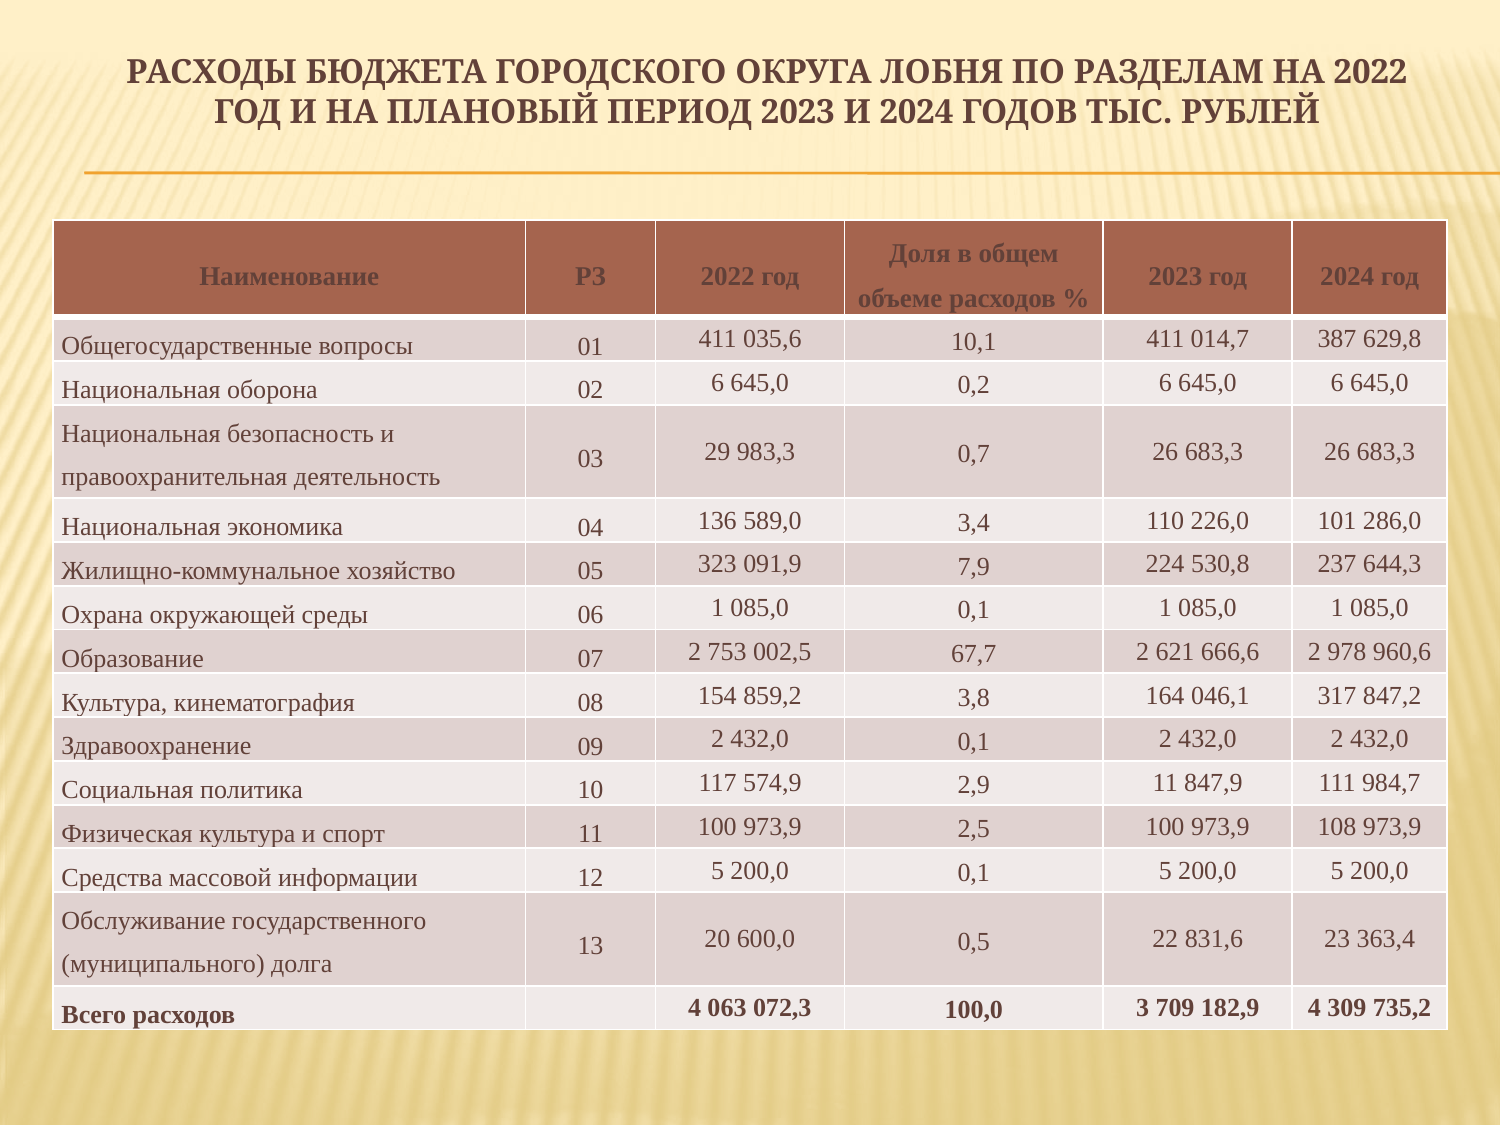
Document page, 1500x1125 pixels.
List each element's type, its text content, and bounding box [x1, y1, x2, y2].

table_cell Общегосударственные вопросы [54, 320, 525, 360]
table_cell 2 621 666,6 [1104, 630, 1291, 672]
table_cell Национальная оборона [54, 362, 525, 404]
table_cell Всего расходов [54, 987, 525, 1029]
table_cell 111 984,7 [1293, 762, 1446, 804]
table_cell Охрана окружающей среды [54, 587, 525, 629]
table_cell 6 645,0 [1293, 362, 1446, 404]
table_cell Жилищно-коммунальное хозяйство [54, 543, 525, 585]
table_cell 237 644,3 [1293, 543, 1446, 585]
table_cell 3,8 [845, 674, 1102, 716]
table_cell 2 432,0 [1293, 718, 1446, 760]
table_cell Социальная политика [54, 762, 525, 804]
table_cell 10,1 [845, 320, 1102, 360]
table_cell [526, 987, 655, 1029]
table_cell 06 [526, 587, 655, 629]
table_cell 10 [526, 762, 655, 804]
table_cell 67,7 [845, 630, 1102, 672]
table_cell 1 085,0 [1104, 587, 1291, 629]
table_cell 04 [526, 499, 655, 541]
table_cell Образование [54, 630, 525, 672]
table_cell 3,4 [845, 499, 1102, 541]
table_cell 2 753 002,5 [656, 630, 844, 672]
table_cell 5 200,0 [656, 849, 844, 891]
table_cell 20 600,0 [656, 893, 844, 985]
table_cell 164 046,1 [1104, 674, 1291, 716]
table_cell 2 432,0 [656, 718, 844, 760]
table_cell 411 035,6 [656, 320, 844, 360]
table_cell 09 [526, 718, 655, 760]
table_cell 26 683,3 [1293, 406, 1446, 497]
table_cell 100,0 [845, 987, 1102, 1029]
table_cell 23 363,4 [1293, 893, 1446, 985]
table_cell Культура, кинематография [54, 674, 525, 716]
table_cell 0,5 [845, 893, 1102, 985]
table_cell Средства массовой информации [54, 849, 525, 891]
table_cell 100 973,9 [1104, 806, 1291, 847]
table_cell 3 709 182,9 [1104, 987, 1291, 1029]
table_cell 224 530,8 [1104, 543, 1291, 585]
table_cell Национальная безопасность и правоохранительная деятельность [54, 406, 525, 497]
title Расходы бюджета городского округа Лобня по разделам на 2022 год и на плановый период 2023 и 2024 годов тыс. рублей [76, 30, 1459, 149]
table_cell 0,1 [845, 718, 1102, 760]
table_cell 1 085,0 [1293, 587, 1446, 629]
table_cell 01 [526, 320, 655, 360]
table_cell Здравоохранение [54, 718, 525, 760]
table_cell 02 [526, 362, 655, 404]
table_header 2023 год [1104, 221, 1291, 314]
table_cell 7,9 [845, 543, 1102, 585]
table_header 2024 год [1293, 221, 1446, 314]
table_cell 0,2 [845, 362, 1102, 404]
table_cell 4 309 735,2 [1293, 987, 1446, 1029]
table_cell 6 645,0 [1104, 362, 1291, 404]
table_header Наименование [54, 221, 525, 314]
table_cell 387 629,8 [1293, 320, 1446, 360]
table_cell 03 [526, 406, 655, 497]
table_cell 101 286,0 [1293, 499, 1446, 541]
table_cell 117 574,9 [656, 762, 844, 804]
table_header Доля в общем объеме расходов % [845, 221, 1102, 314]
table_cell Обслуживание государственного (муниципального) долга [54, 893, 525, 985]
table_cell 2 432,0 [1104, 718, 1291, 760]
table_cell 07 [526, 630, 655, 672]
table_cell 08 [526, 674, 655, 716]
table_cell 136 589,0 [656, 499, 844, 541]
table_cell 4 063 072,3 [656, 987, 844, 1029]
table_cell 11 847,9 [1104, 762, 1291, 804]
table_cell 11 [526, 806, 655, 847]
table_cell 13 [526, 893, 655, 985]
table_cell 29 983,3 [656, 406, 844, 497]
table_cell 154 859,2 [656, 674, 844, 716]
table_cell 05 [526, 543, 655, 585]
table_cell 2,5 [845, 806, 1102, 847]
table_cell 12 [526, 849, 655, 891]
table_cell 0,1 [845, 587, 1102, 629]
table_cell 110 226,0 [1104, 499, 1291, 541]
table_cell 6 645,0 [656, 362, 844, 404]
table_cell 1 085,0 [656, 587, 844, 629]
table_cell 108 973,9 [1293, 806, 1446, 847]
table_cell 2,9 [845, 762, 1102, 804]
table_cell 5 200,0 [1293, 849, 1446, 891]
table_cell Физическая культура и спорт [54, 806, 525, 847]
table_cell 317 847,2 [1293, 674, 1446, 716]
table_cell 26 683,3 [1104, 406, 1291, 497]
table_header 2022 год [656, 221, 844, 314]
table_cell 22 831,6 [1104, 893, 1291, 985]
table_header РЗ [526, 221, 655, 314]
table_cell 411 014,7 [1104, 320, 1291, 360]
table_cell 5 200,0 [1104, 849, 1291, 891]
table_cell 2 978 960,6 [1293, 630, 1446, 672]
table_cell 0,1 [845, 849, 1102, 891]
table_cell 323 091,9 [656, 543, 844, 585]
table_cell 100 973,9 [656, 806, 844, 847]
table_cell 0,7 [845, 406, 1102, 497]
table_cell Национальная экономика [54, 499, 525, 541]
